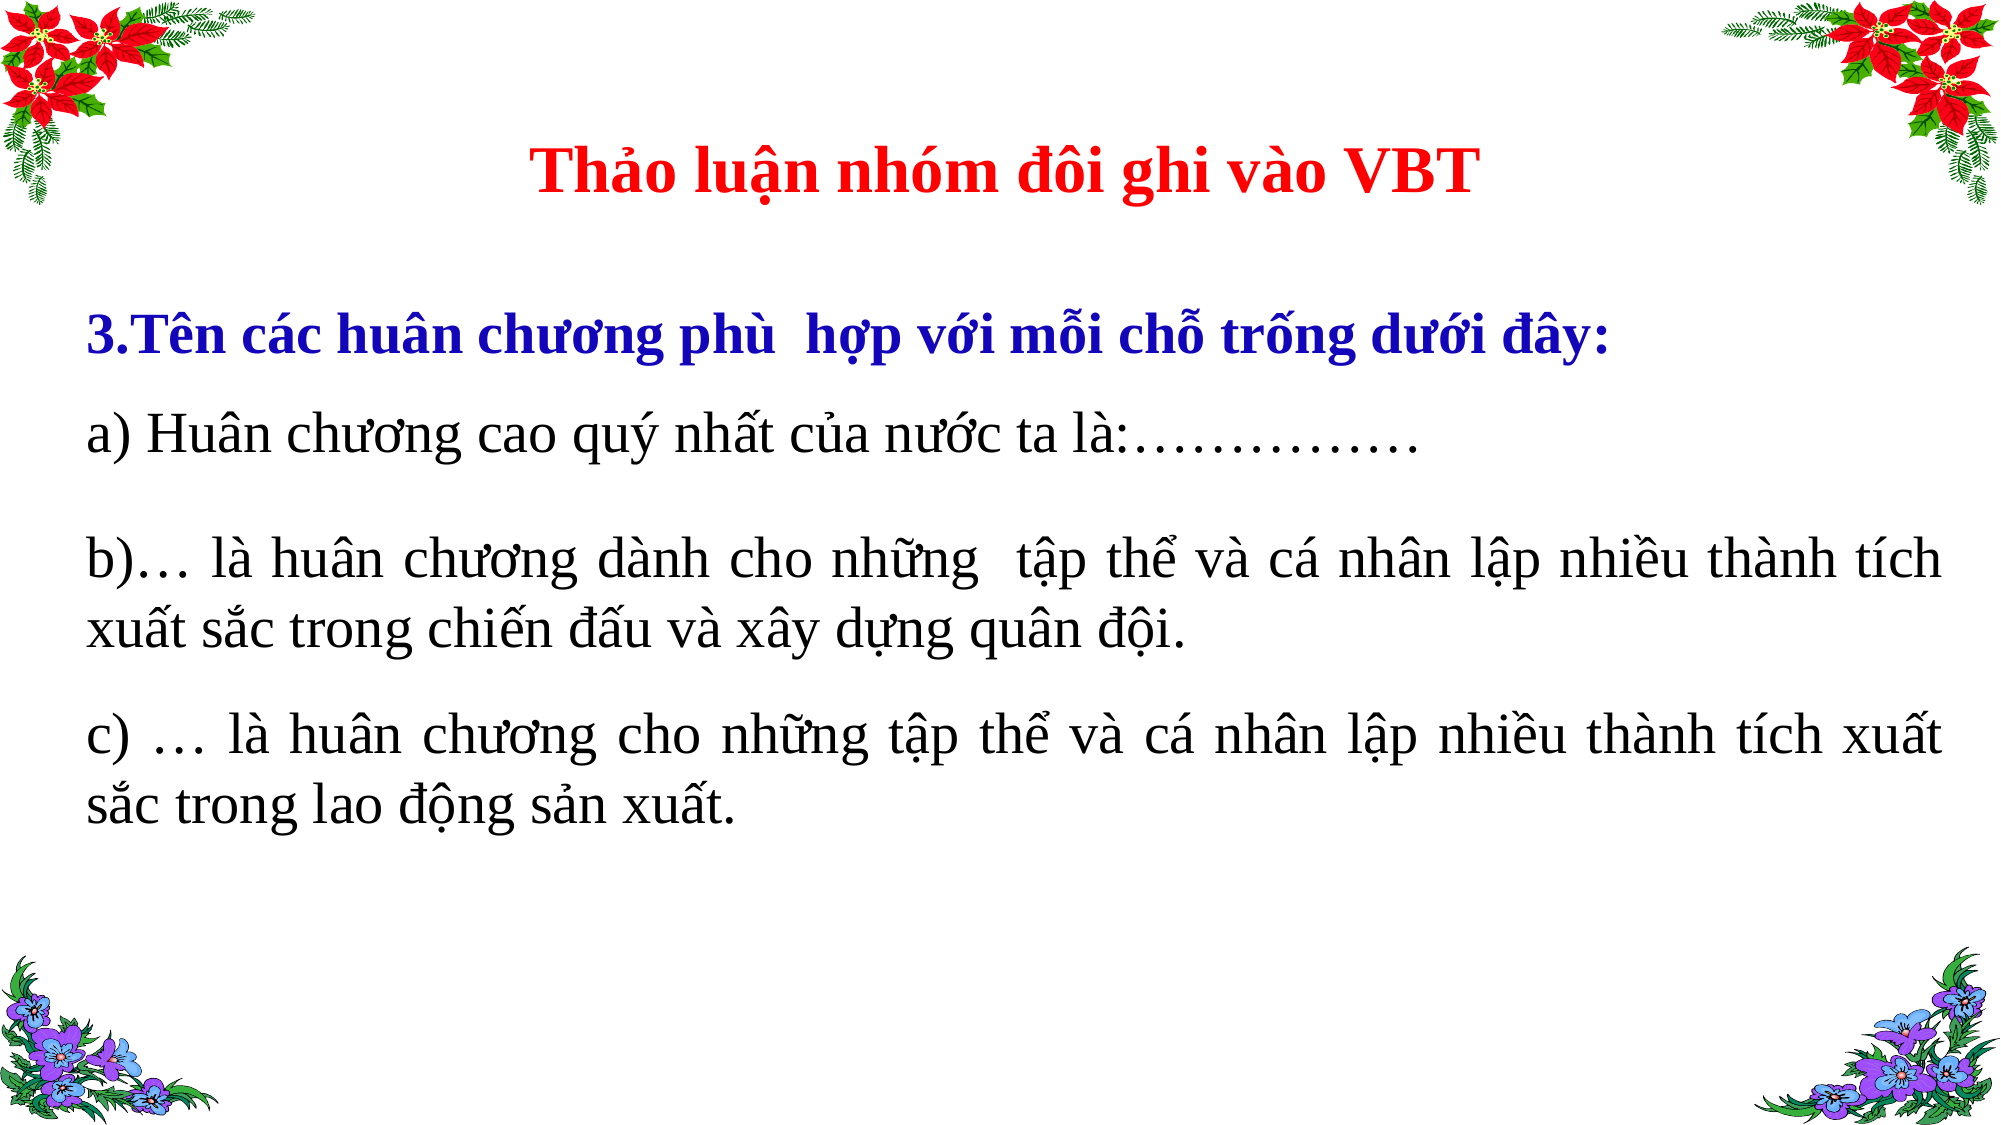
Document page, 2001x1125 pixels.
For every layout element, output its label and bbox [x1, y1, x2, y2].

text_box [0, 0, 2000, 1125]
